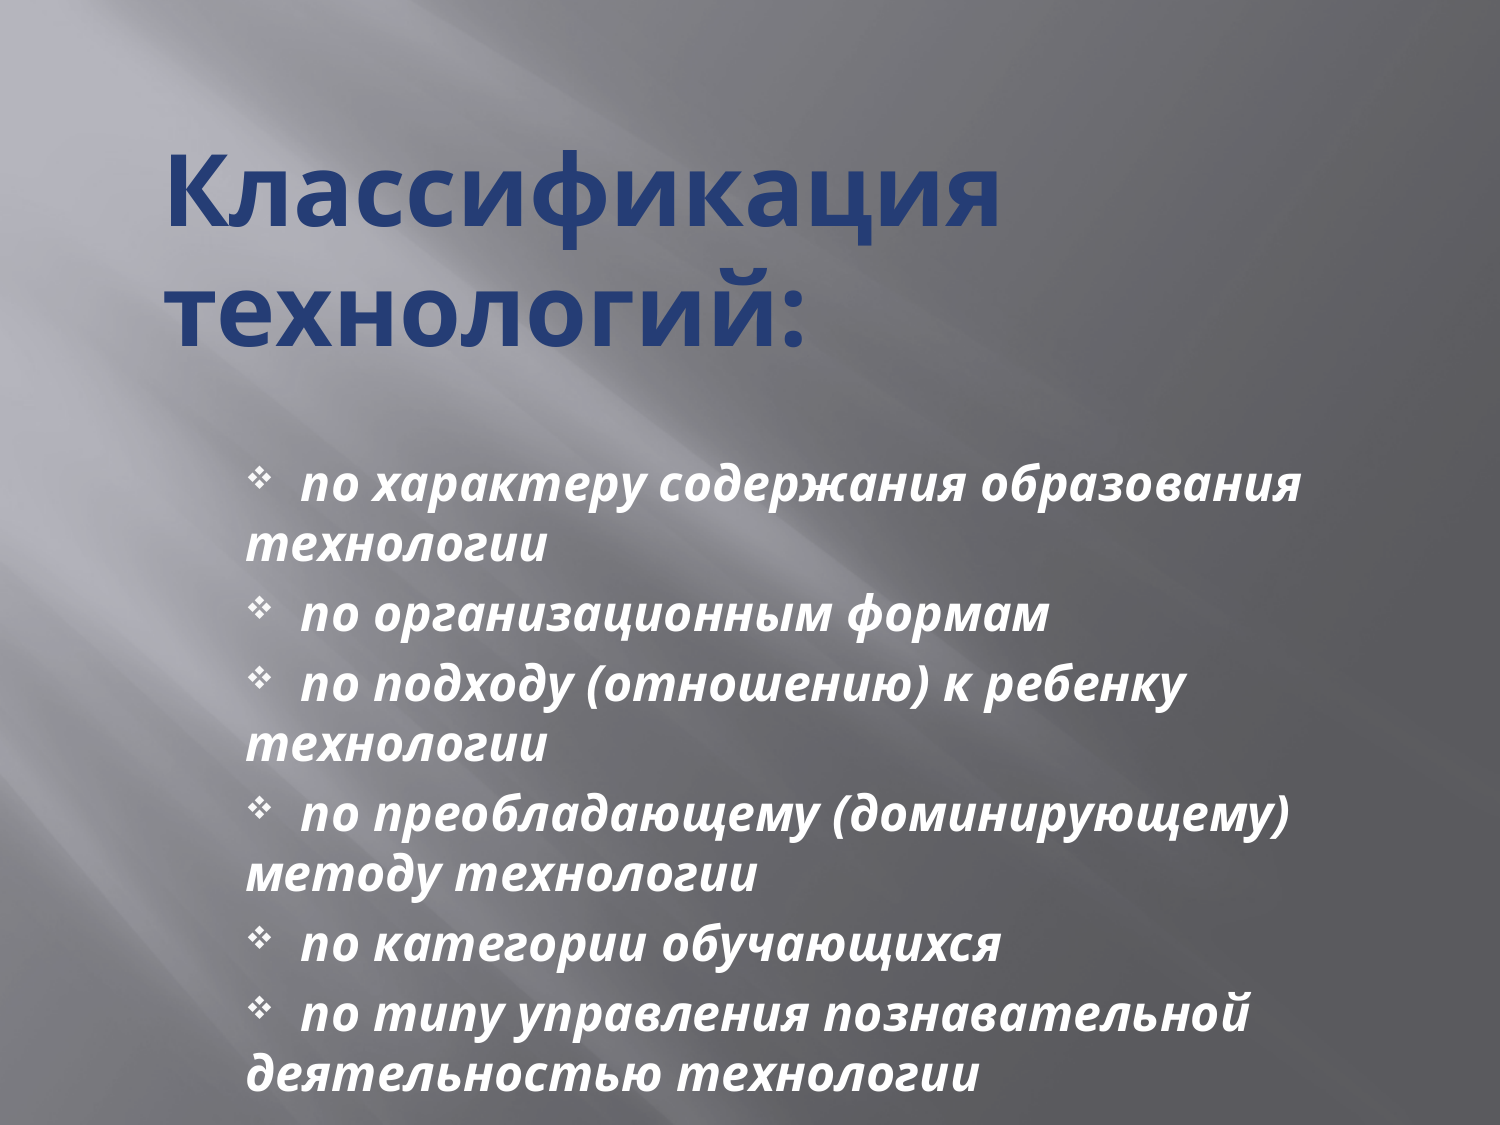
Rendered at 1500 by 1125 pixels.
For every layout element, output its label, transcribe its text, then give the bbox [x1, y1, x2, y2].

list по характеру содержания образования технологии по организационным формам по подходу (отношению) к ребенку технологии по преобладающему (доминирующему) методу технологии по категории обучающихся по типу управления познавательной деятельностью технологии [218, 444, 1376, 941]
title Классификация технологий: [147, 66, 1311, 367]
